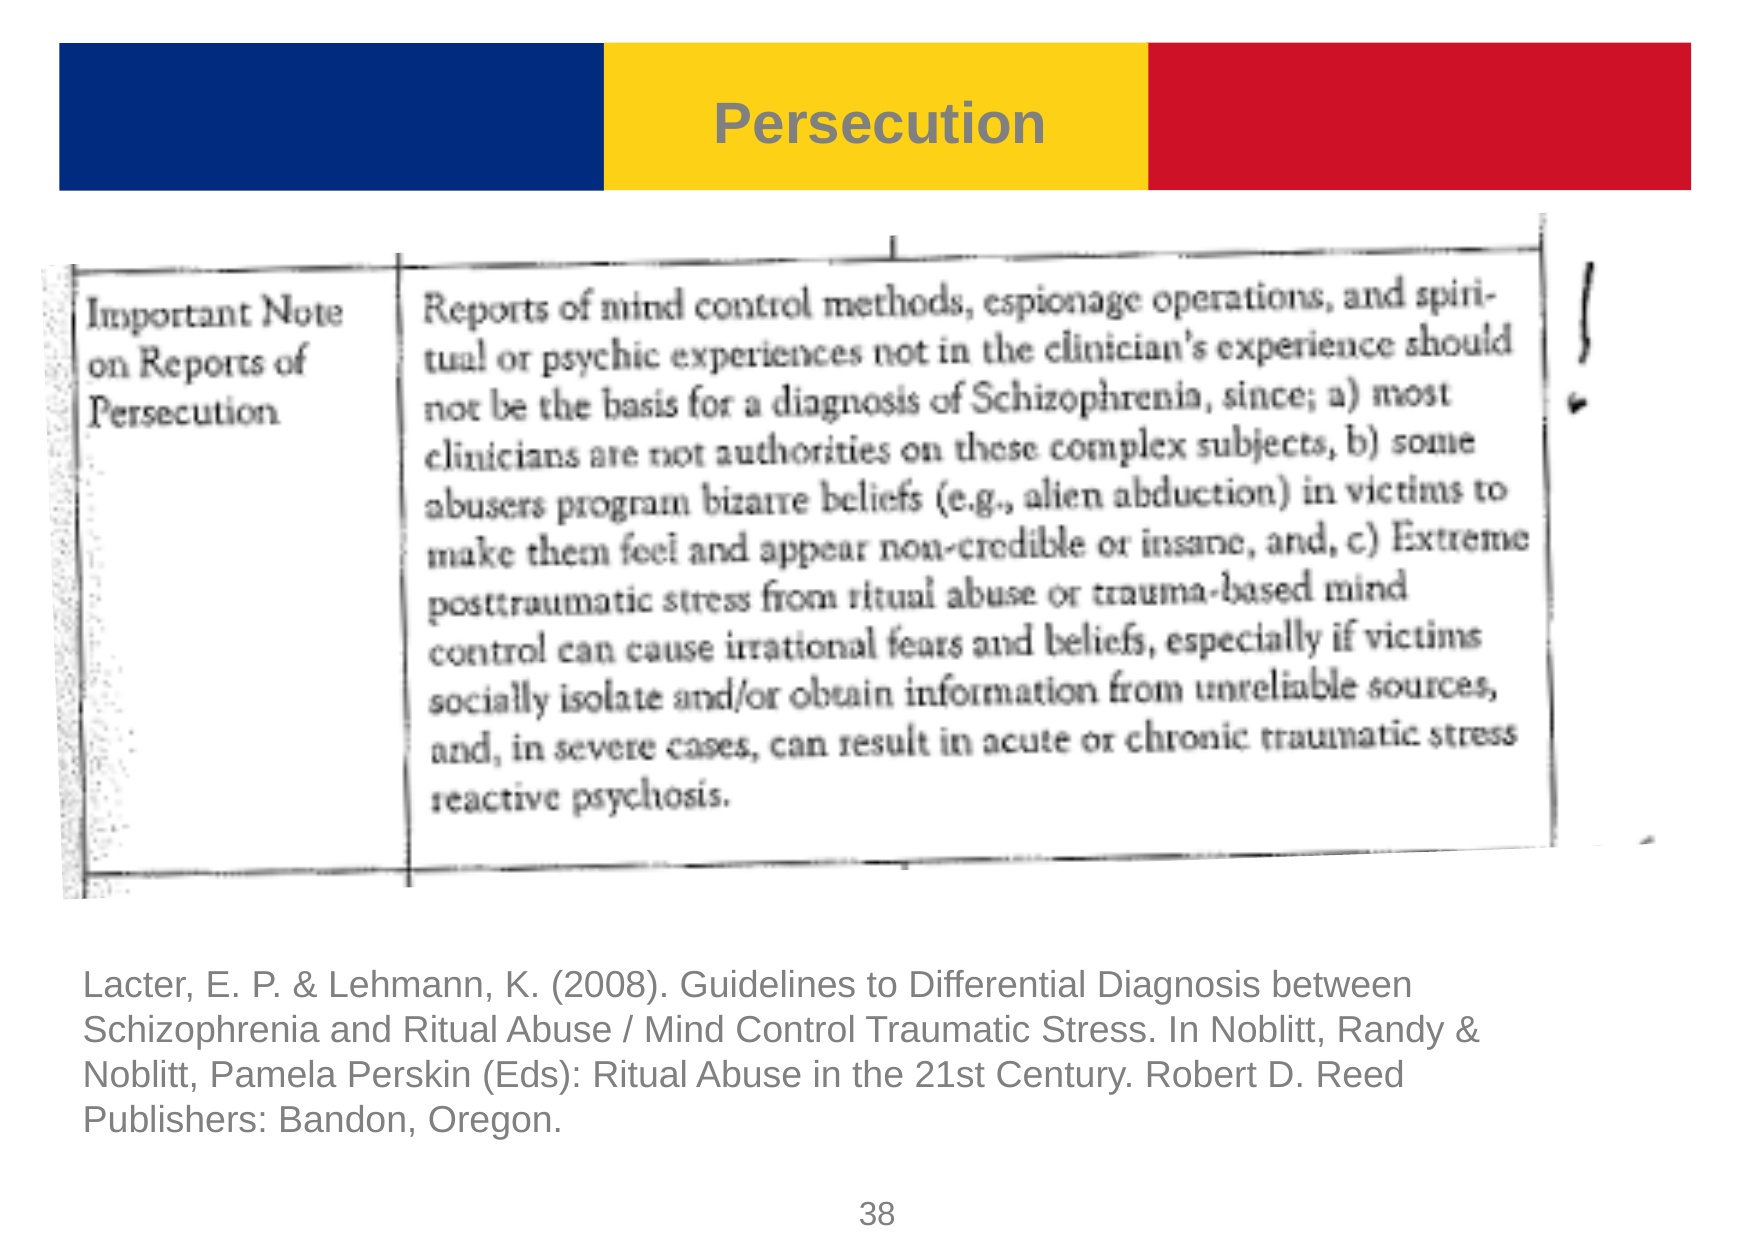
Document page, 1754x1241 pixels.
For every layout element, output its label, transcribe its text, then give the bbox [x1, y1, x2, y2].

text_box Lacter, E. P. & Lehmann, K. (2008). Guidelines to Differential Diagnosis between Schizophrenia and Ritual Abuse / Mind Control Traumatic Stress. In Noblitt, Randy & Noblitt, Pamela Perskin (Eds): Ritual Abuse in the 21st Century. Robert D. Reed Publishers: Bandon, Oregon. [67, 907, 1615, 1148]
text_box Persecution [67, 77, 1694, 163]
picture [40, 207, 1717, 900]
